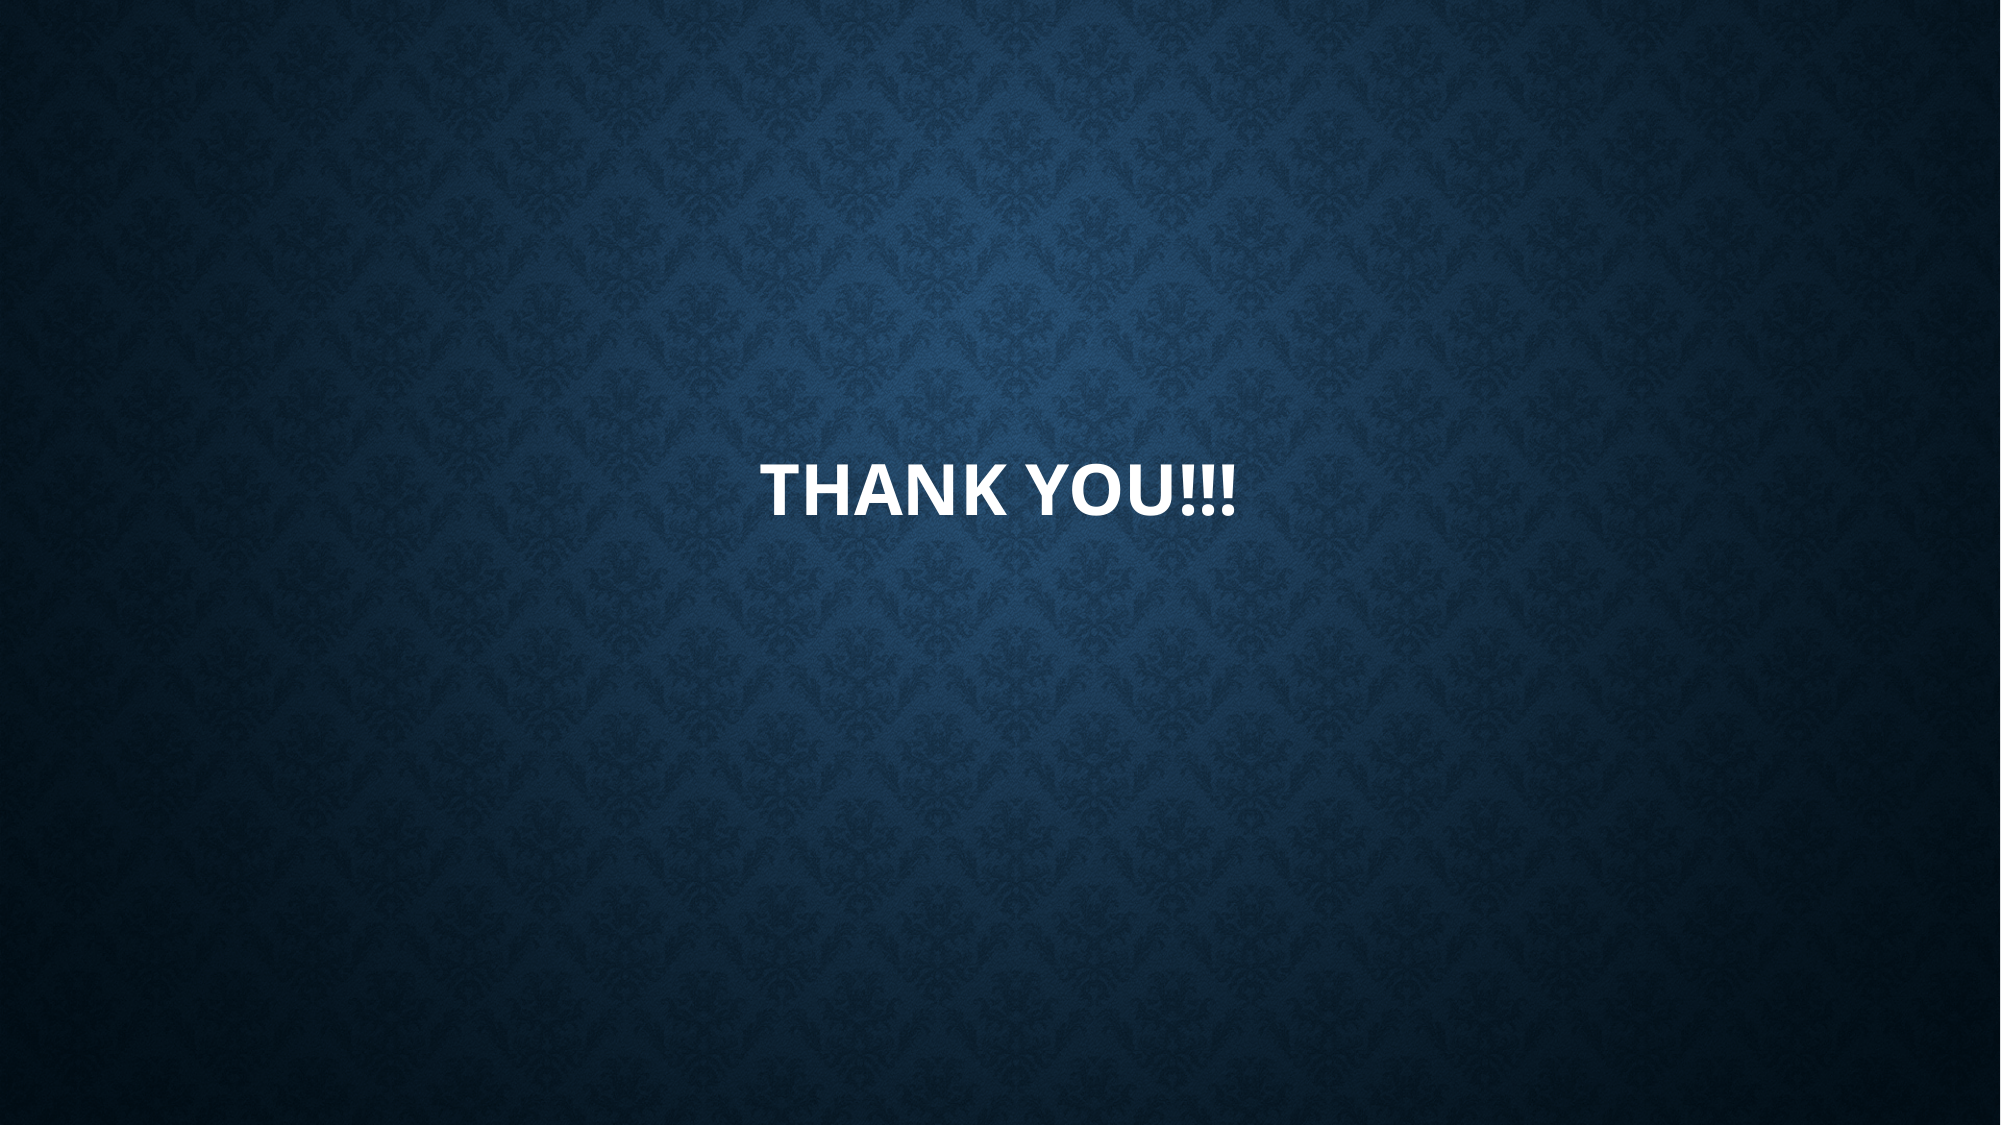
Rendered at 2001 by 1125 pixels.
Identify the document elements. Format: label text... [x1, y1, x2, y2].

title Thank you!!! [149, 225, 1849, 760]
